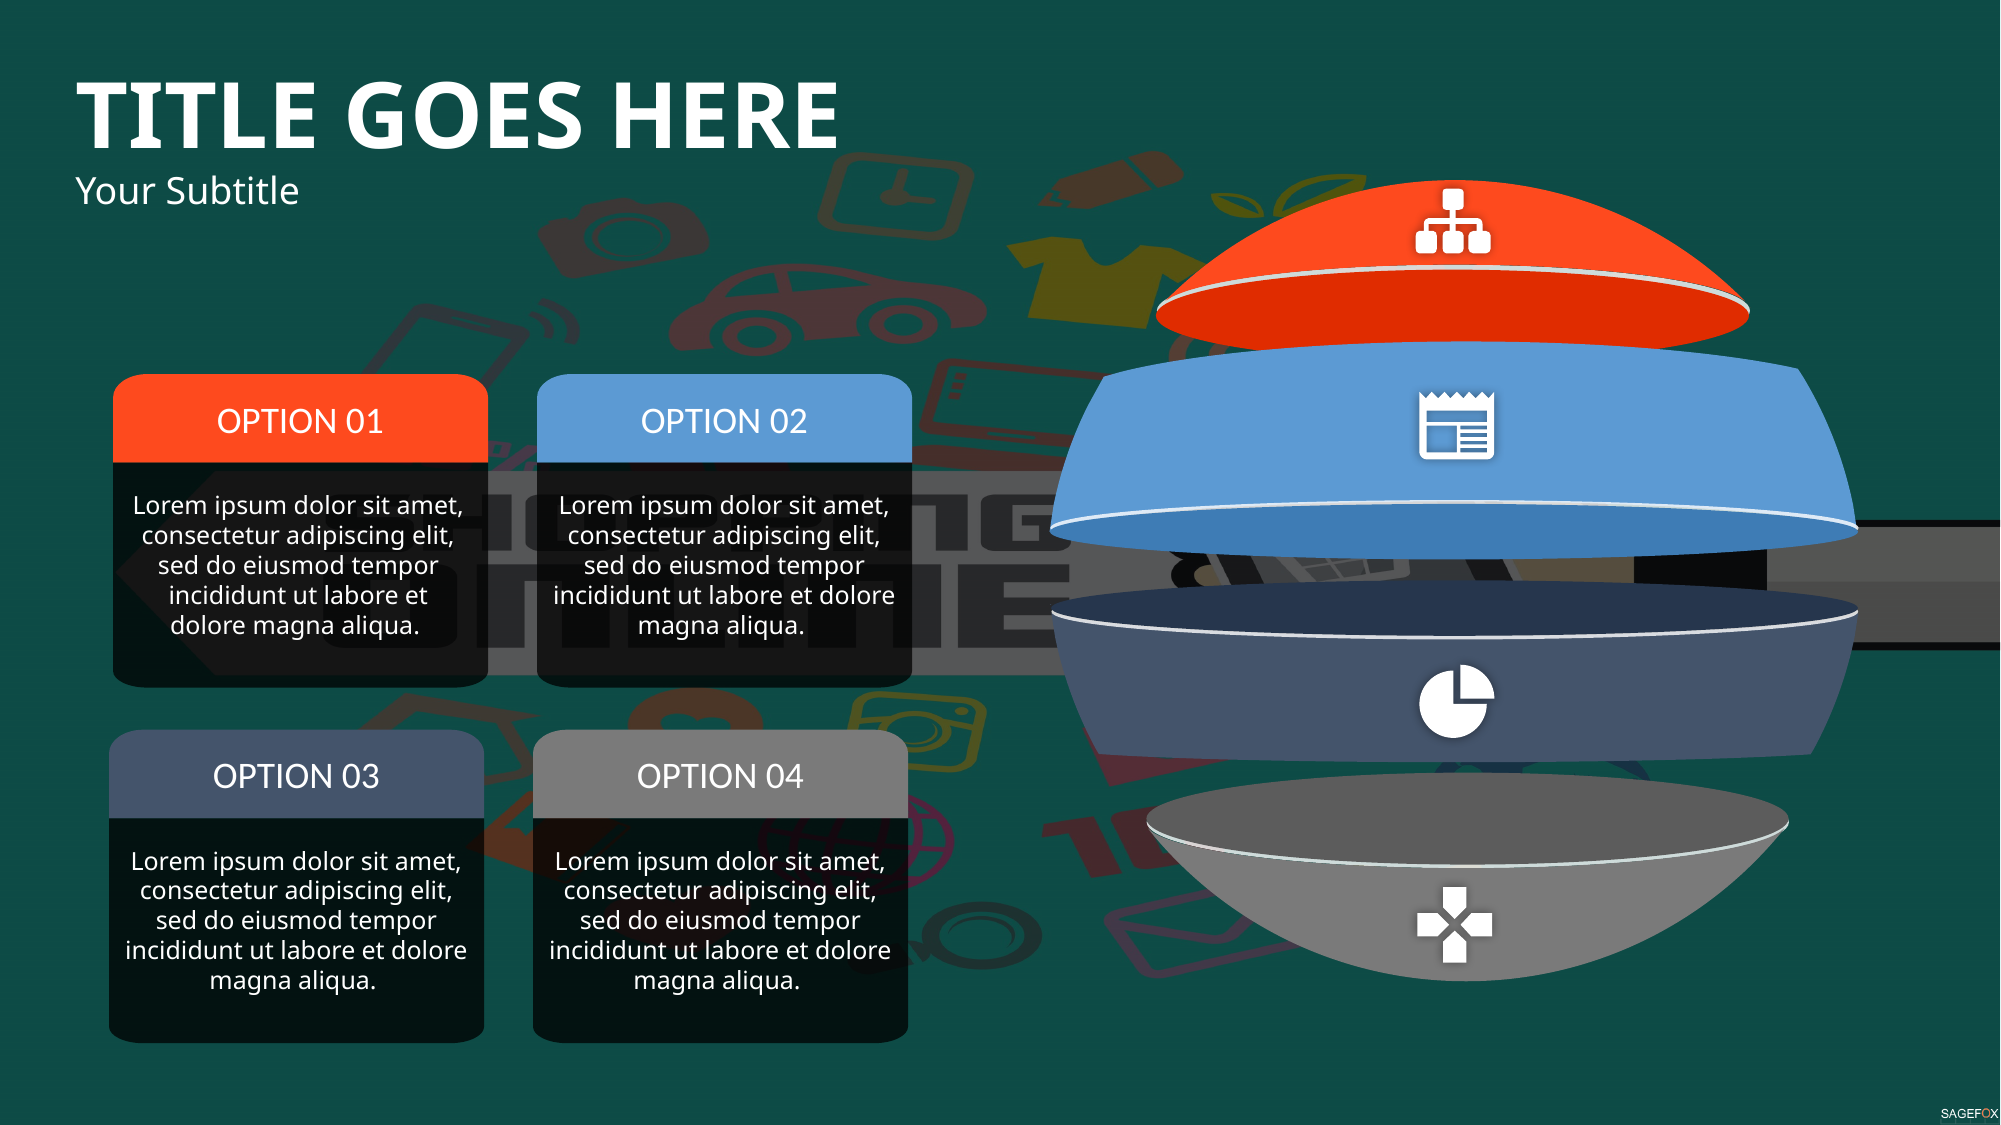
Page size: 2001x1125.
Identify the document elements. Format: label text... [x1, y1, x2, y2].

text_box TITLE GOES HERE Your Subtitle [60, 49, 1036, 220]
text_box OPTION 03 [108, 728, 486, 820]
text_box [532, 818, 909, 1044]
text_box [1049, 341, 1859, 560]
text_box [537, 462, 913, 688]
text_box OPTION 01 [112, 373, 490, 464]
text_box OPTION 02 [536, 373, 914, 464]
picture [1940, 0, 2001, 1125]
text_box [1050, 580, 1860, 763]
text_box OPTION 04 [531, 728, 910, 820]
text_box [113, 462, 489, 694]
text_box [109, 818, 485, 1044]
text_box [1146, 772, 1789, 982]
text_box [1155, 180, 1751, 341]
